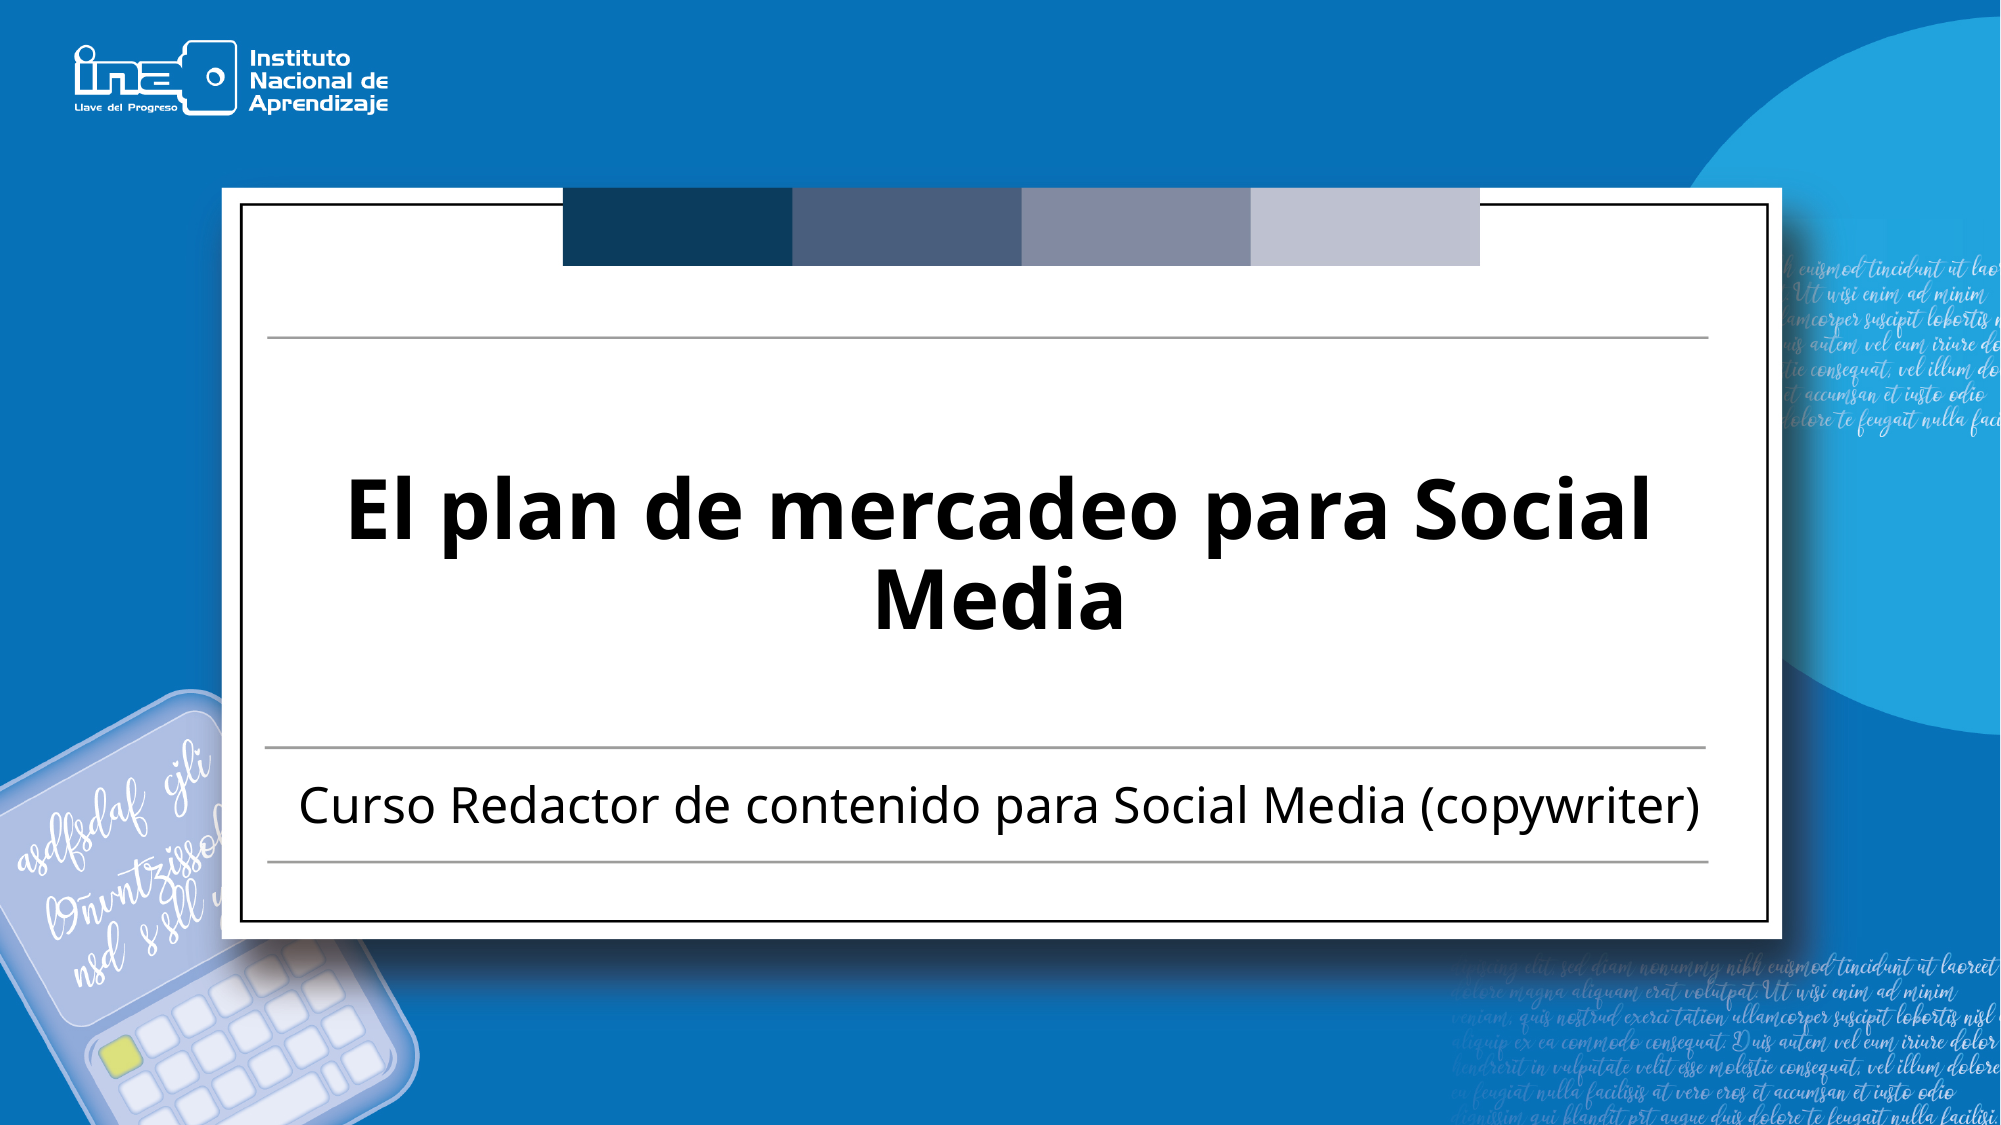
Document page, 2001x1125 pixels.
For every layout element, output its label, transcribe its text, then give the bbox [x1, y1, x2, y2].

title El plan de mercadeo para Social Media [249, 429, 1750, 655]
subtitle Curso Redactor de contenido para Social Media (copywriter) [249, 773, 1750, 865]
picture [0, 0, 2001, 1125]
